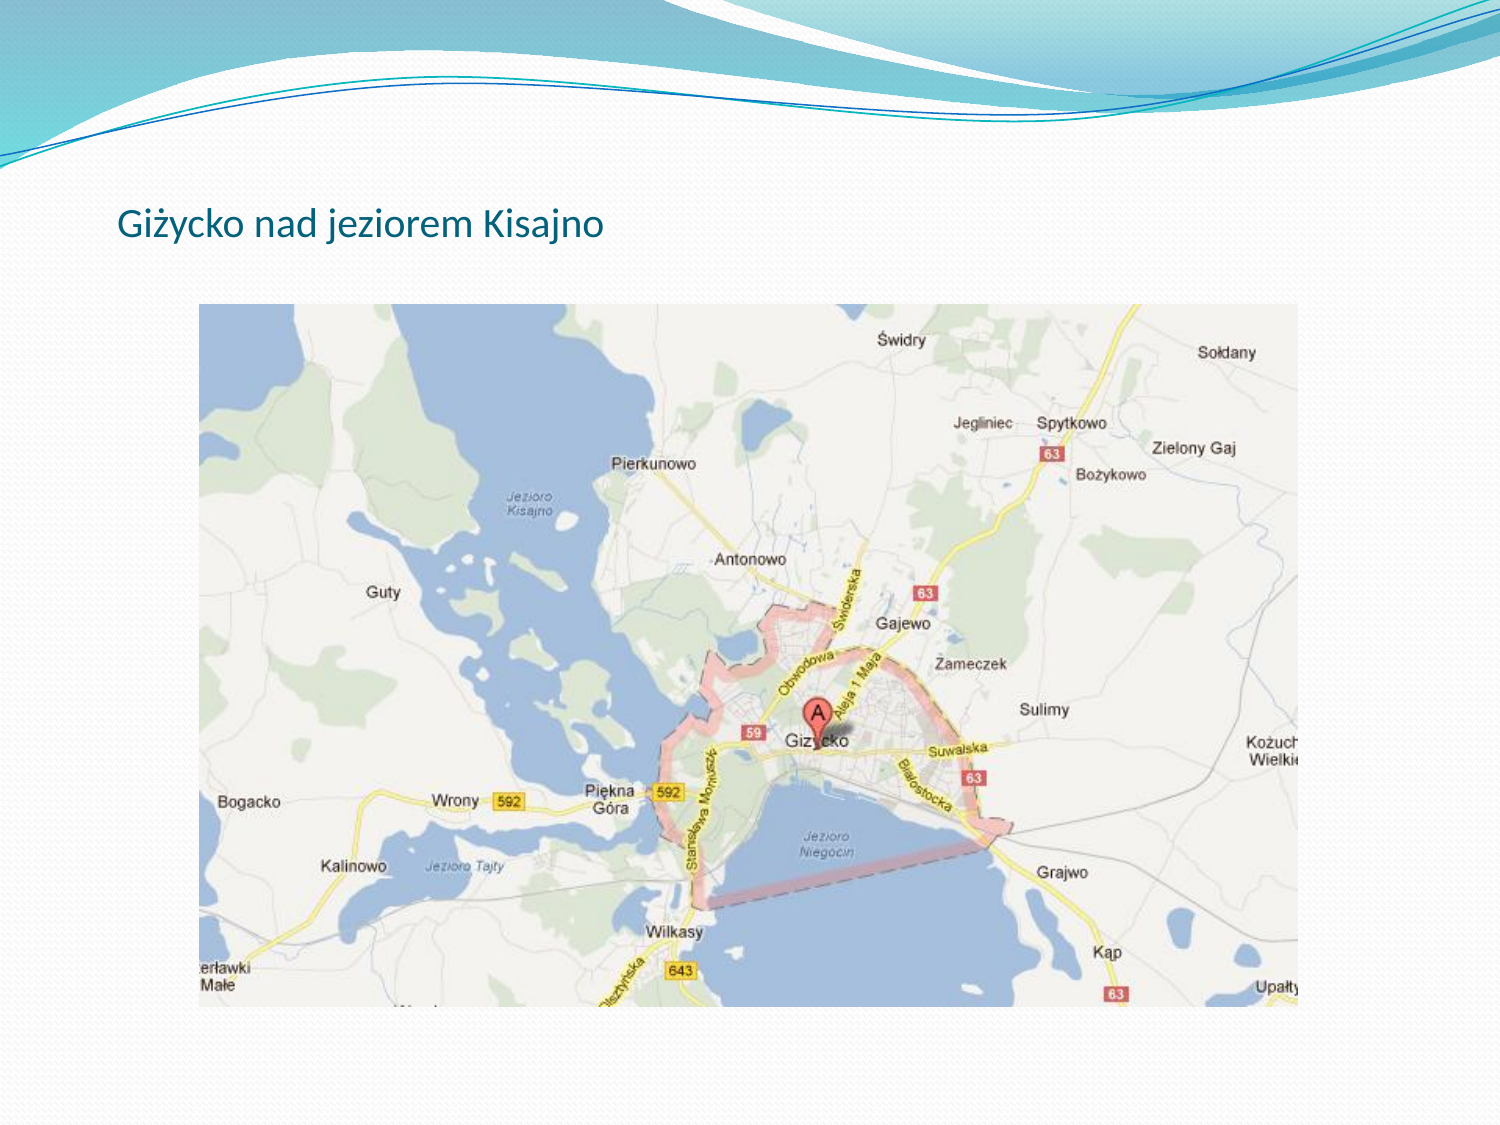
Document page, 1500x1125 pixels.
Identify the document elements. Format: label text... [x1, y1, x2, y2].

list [198, 304, 1298, 1007]
title Giżycko nad jeziorem Kisajno [117, 152, 1468, 247]
